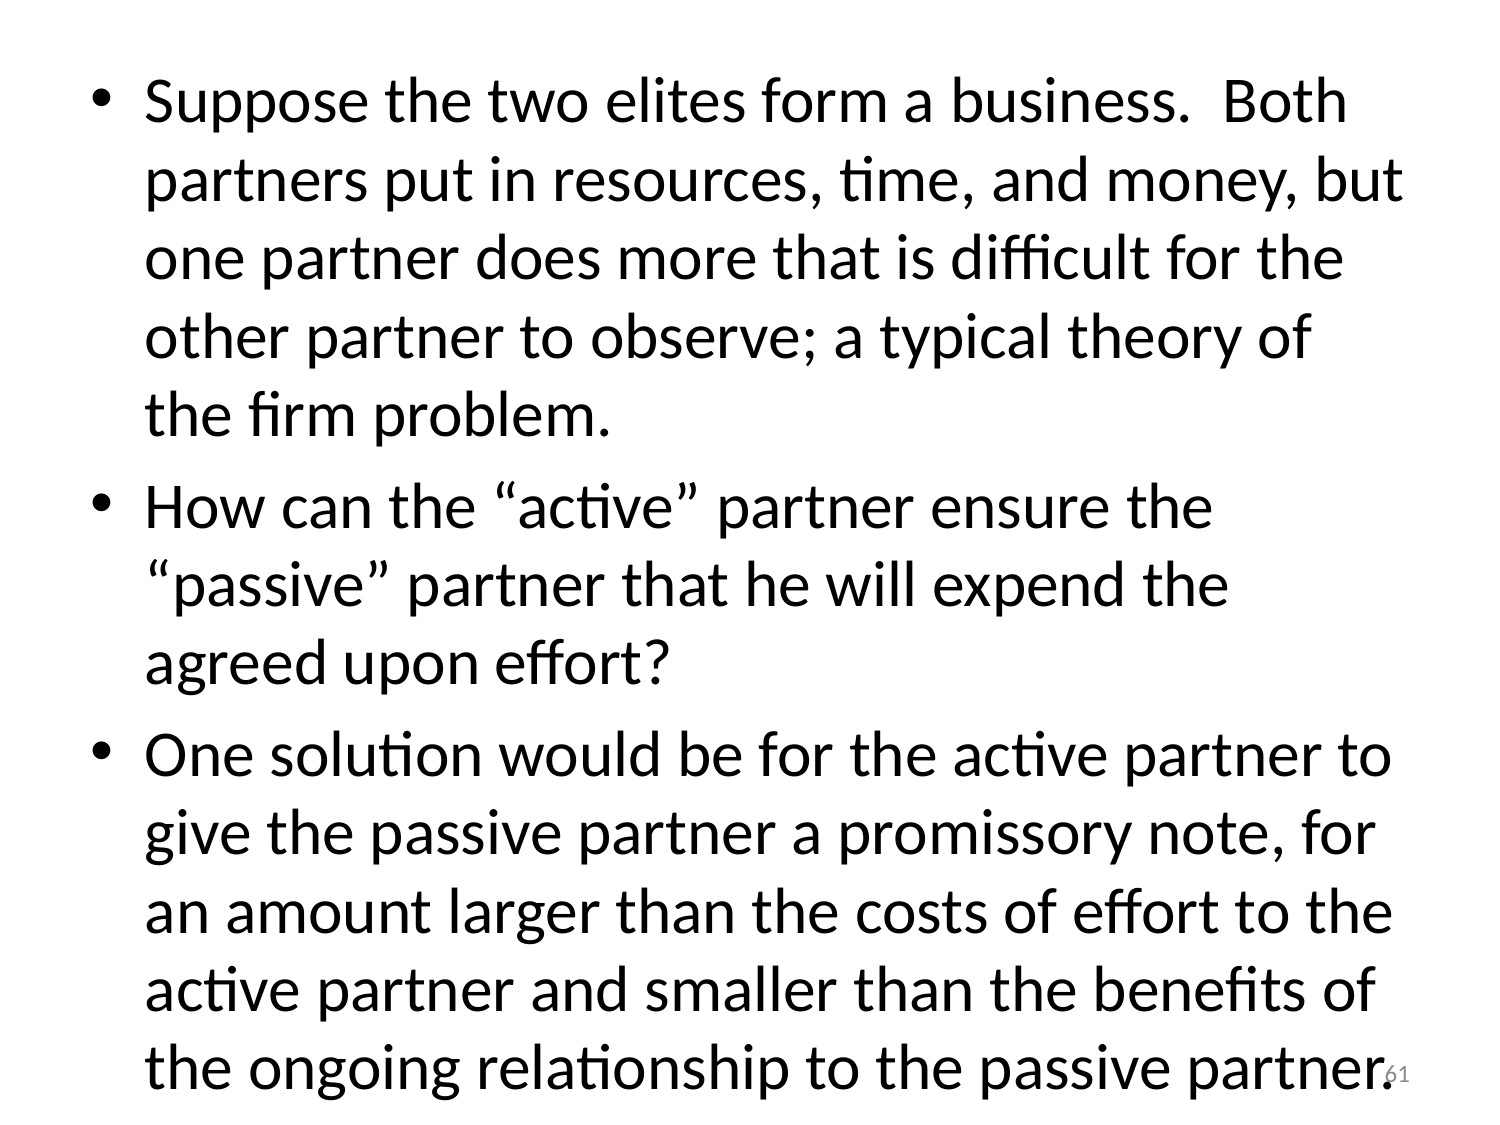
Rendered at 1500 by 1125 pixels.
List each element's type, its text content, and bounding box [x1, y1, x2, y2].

slide_number 61 [1074, 1042, 1425, 1103]
list Suppose the two elites form a business. Both partners put in resources, time, and money, but one partner does more that is difficult for the other partner to observe; a typical theory of the firm problem. How can the “active” partner ensure the “passive” partner that he will expend the agreed upon effort? One solution would be for the active partner to give the passive partner a promissory note, for an amount larger than the costs of effort to the active partner and smaller than the benefits of the ongoing relationship to the passive partner. [75, 50, 1425, 1125]
